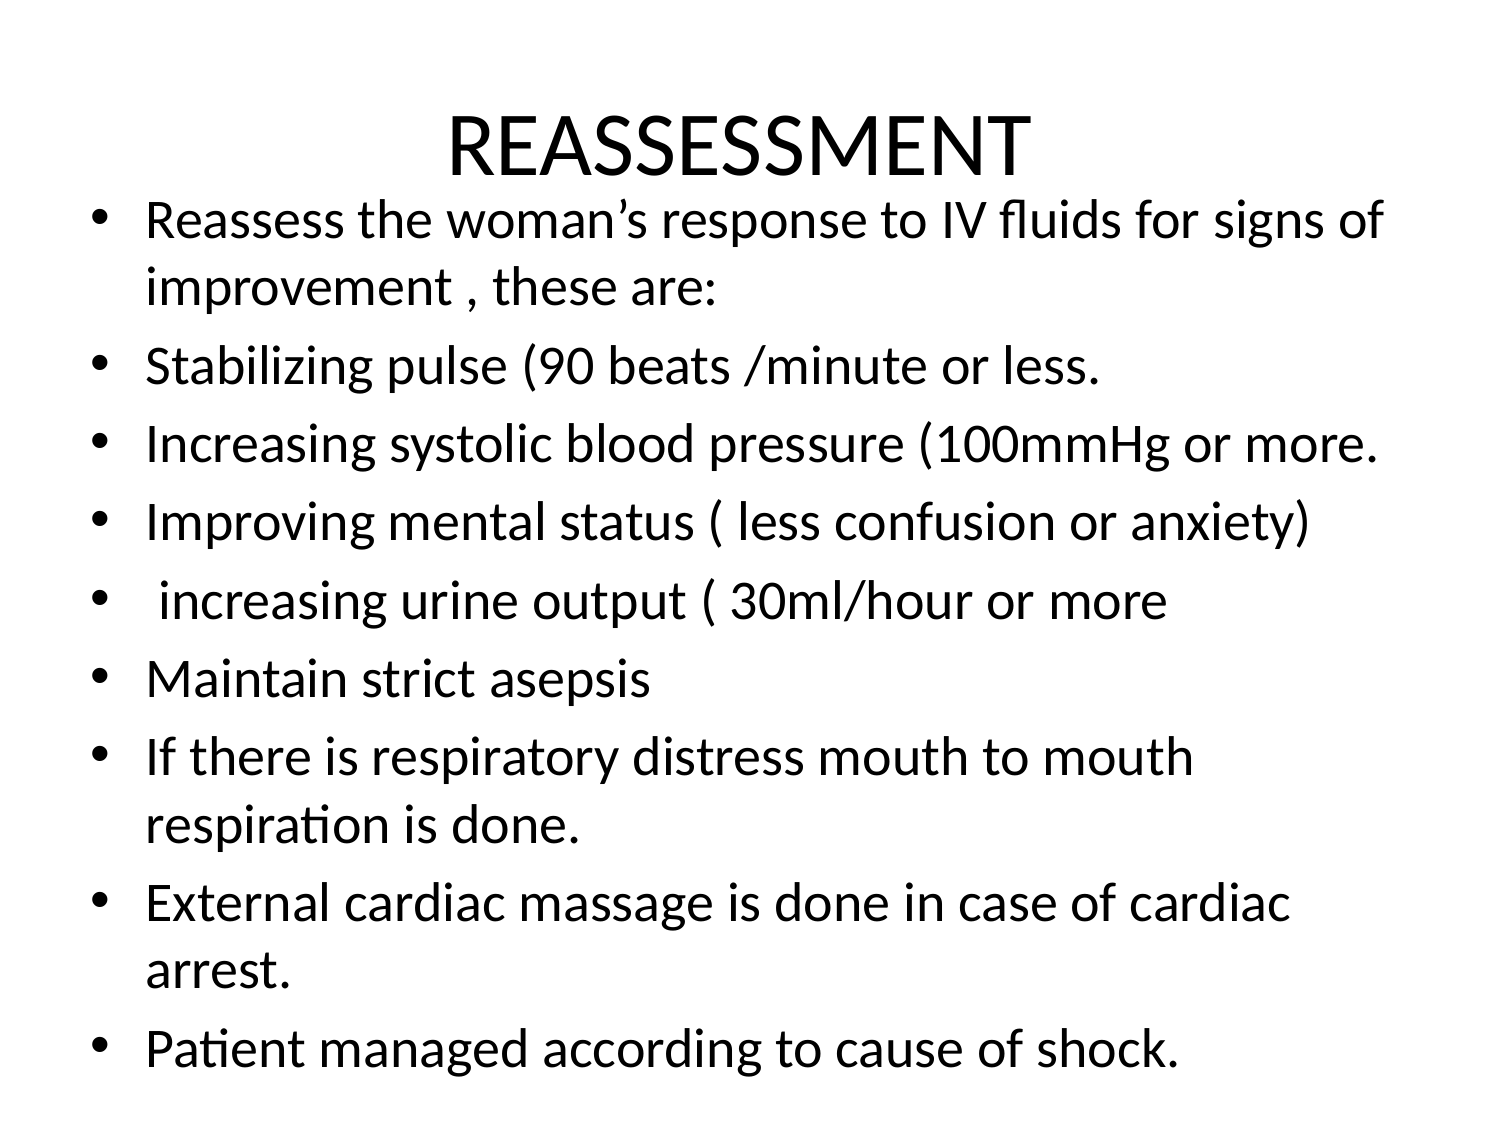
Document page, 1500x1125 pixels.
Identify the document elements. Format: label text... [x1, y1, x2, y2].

title REASSESSMENT [75, 45, 1425, 174]
list Reassess the woman’s response to IV fluids for signs of improvement , these are: Stabilizing pulse (90 beats /minute or less. Increasing systolic blood pressure (100mmHg or more. Improving mental status ( less confusion or anxiety) increasing urine output ( 30ml/hour or more Maintain strict asepsis If there is respiratory distress mouth to mouth respiration is done. External cardiac massage is done in case of cardiac arrest. Patient managed according to cause of shock. [75, 174, 1425, 1100]
